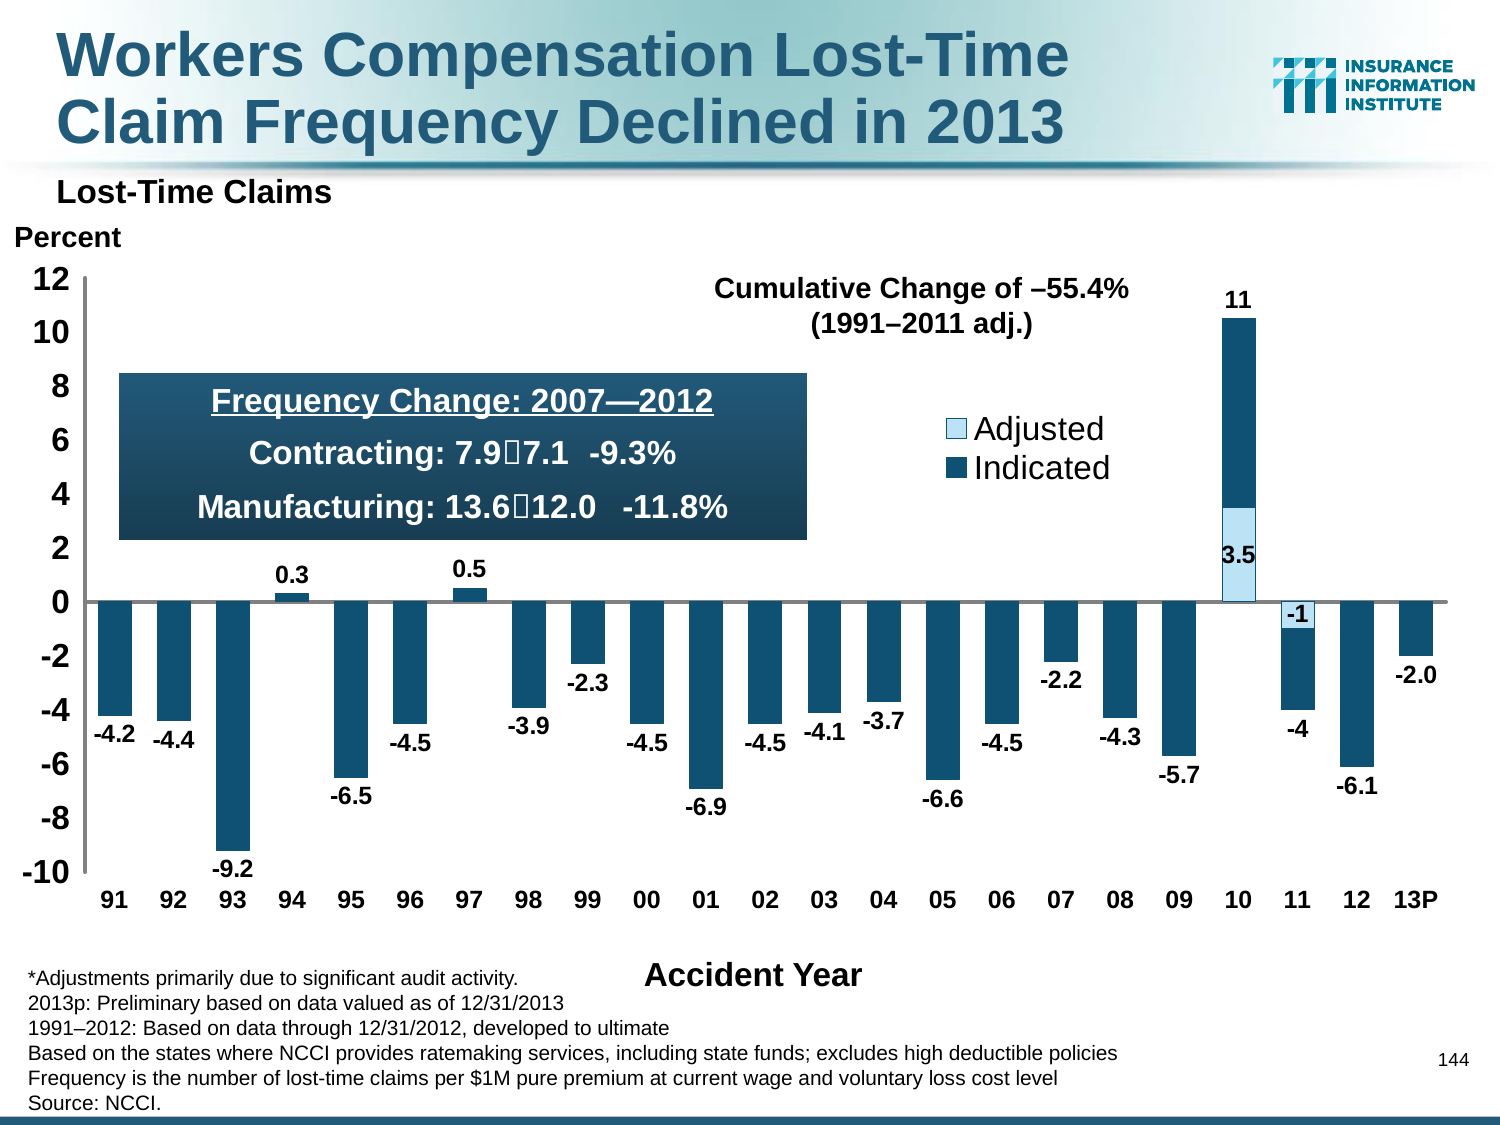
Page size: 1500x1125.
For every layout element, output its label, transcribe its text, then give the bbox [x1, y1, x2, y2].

picture [0, 0, 1500, 189]
text_box *Adjustments primarily due to significant audit activity. 2013p: Preliminary based on data valued as of 12/31/2013 1991–2012: Based on data through 12/31/2012, developed to ultimate Based on the states where NCCI provides ratemaking services, including state funds; excludes high deductible policies Frequency is the number of lost-time claims per $1M pure premium at current wage and voluntary loss cost level Source: NCCI. [12, 951, 1361, 1123]
text_box Percent [0, 211, 243, 254]
slide_number 144 [1394, 1051, 1470, 1097]
title Workers Compensation Lost-Time Claim Frequency Declined in 2013 Lost-Time Claims [48, 14, 1264, 157]
chart [0, 254, 1459, 943]
